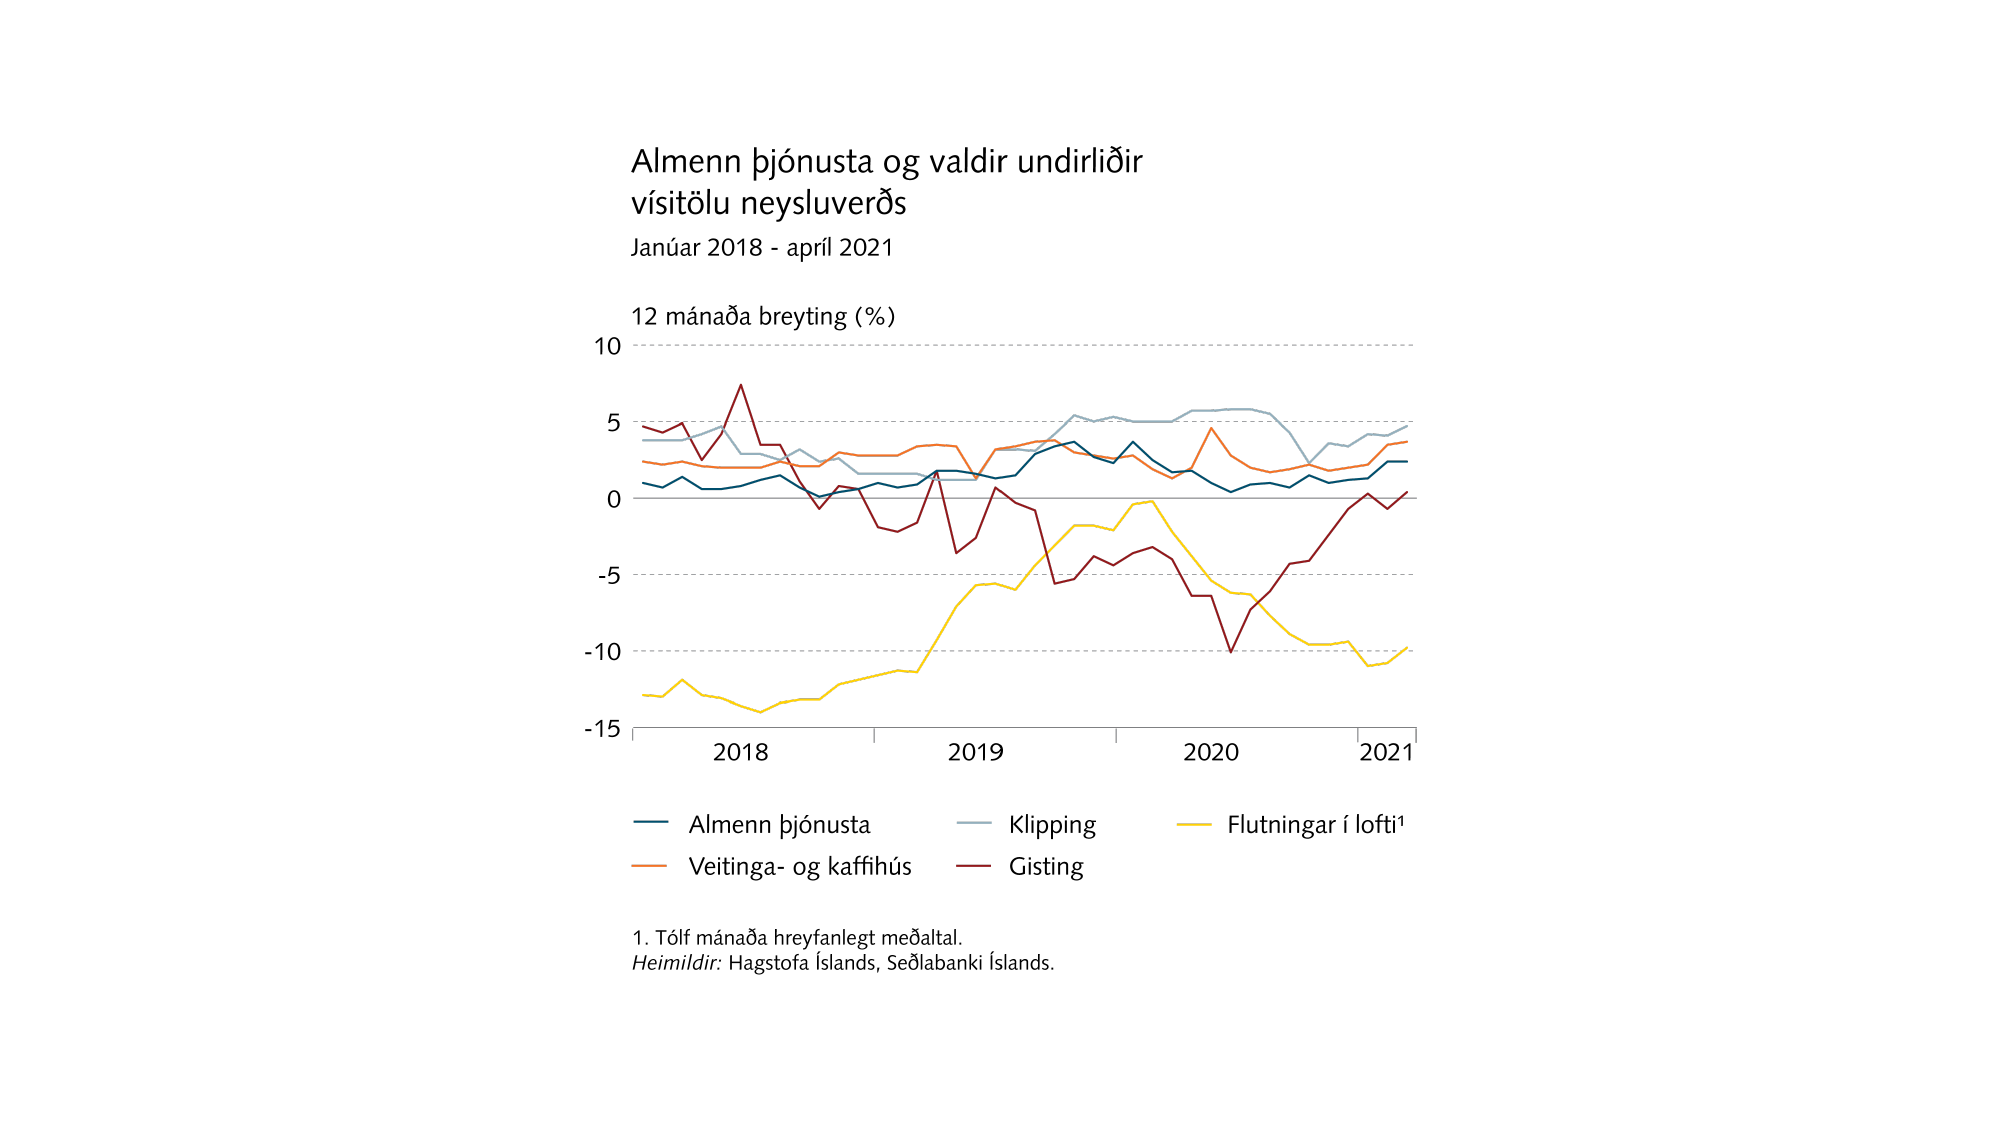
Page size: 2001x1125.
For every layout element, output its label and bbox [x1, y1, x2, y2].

picture [583, 144, 1417, 981]
